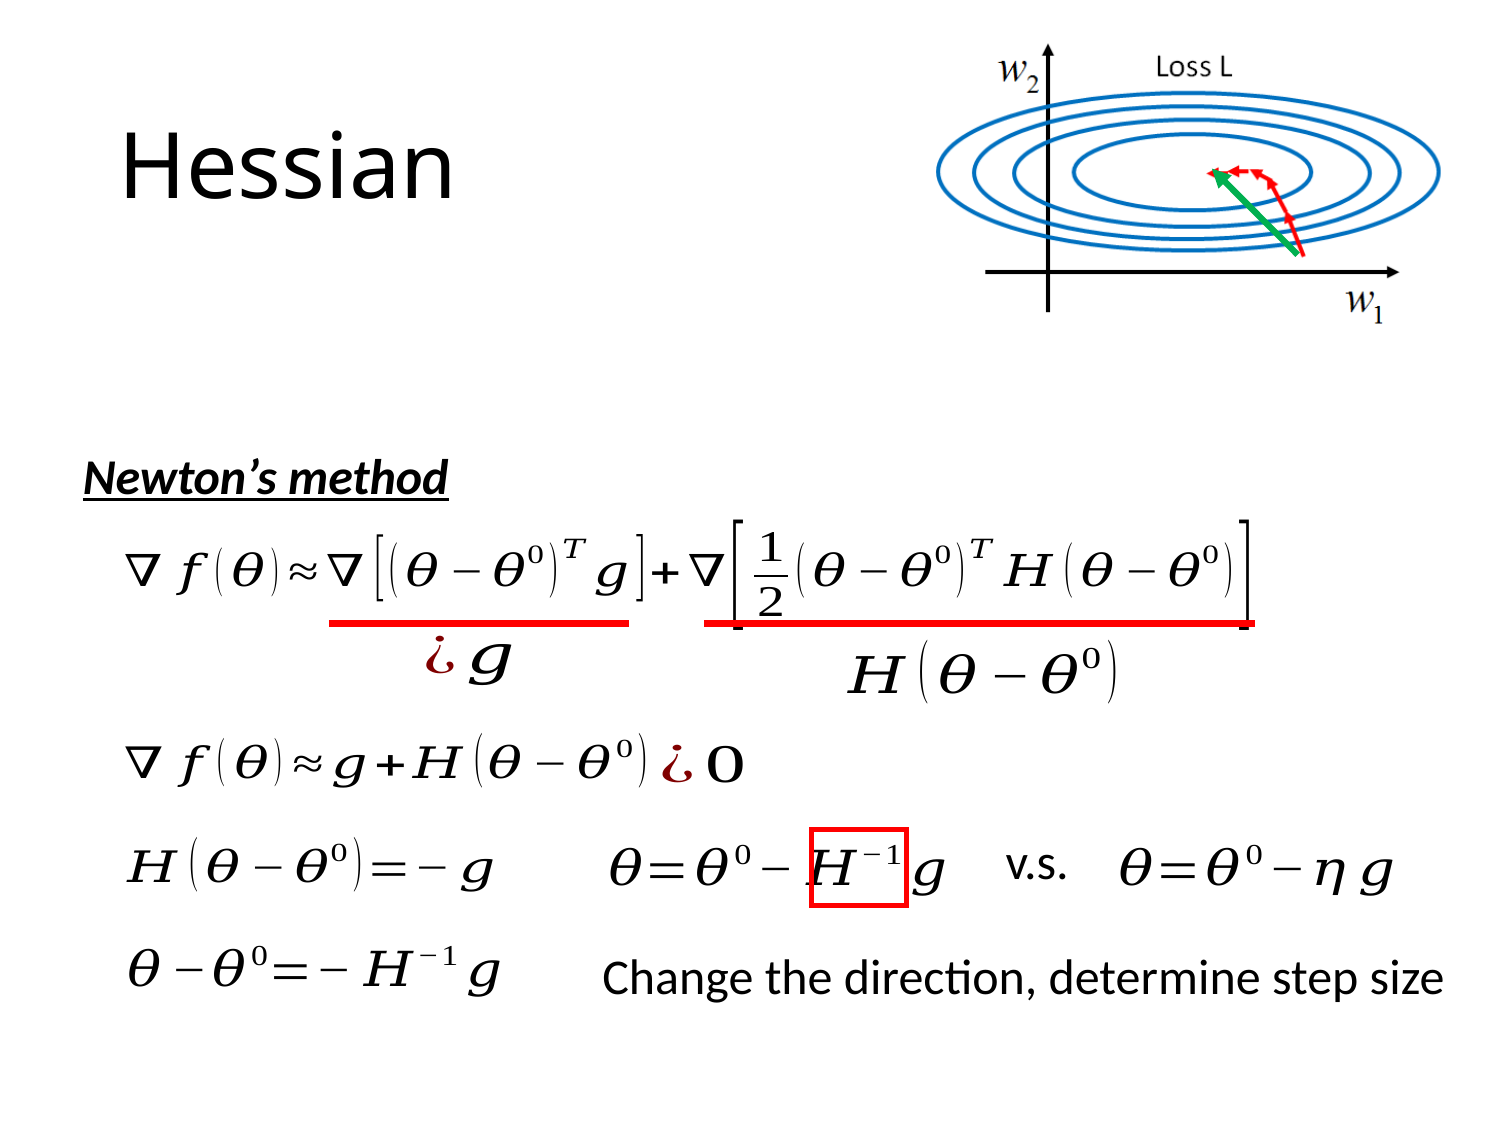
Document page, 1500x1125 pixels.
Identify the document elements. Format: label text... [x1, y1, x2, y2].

title Hessian [103, 59, 936, 278]
picture [936, 30, 1454, 340]
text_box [1211, 168, 1298, 255]
text_box v.s. [990, 822, 1105, 897]
text_box Change the direction, determine step size [587, 936, 1467, 1012]
text_box [810, 829, 908, 906]
text_box Newton’s method [68, 437, 529, 513]
